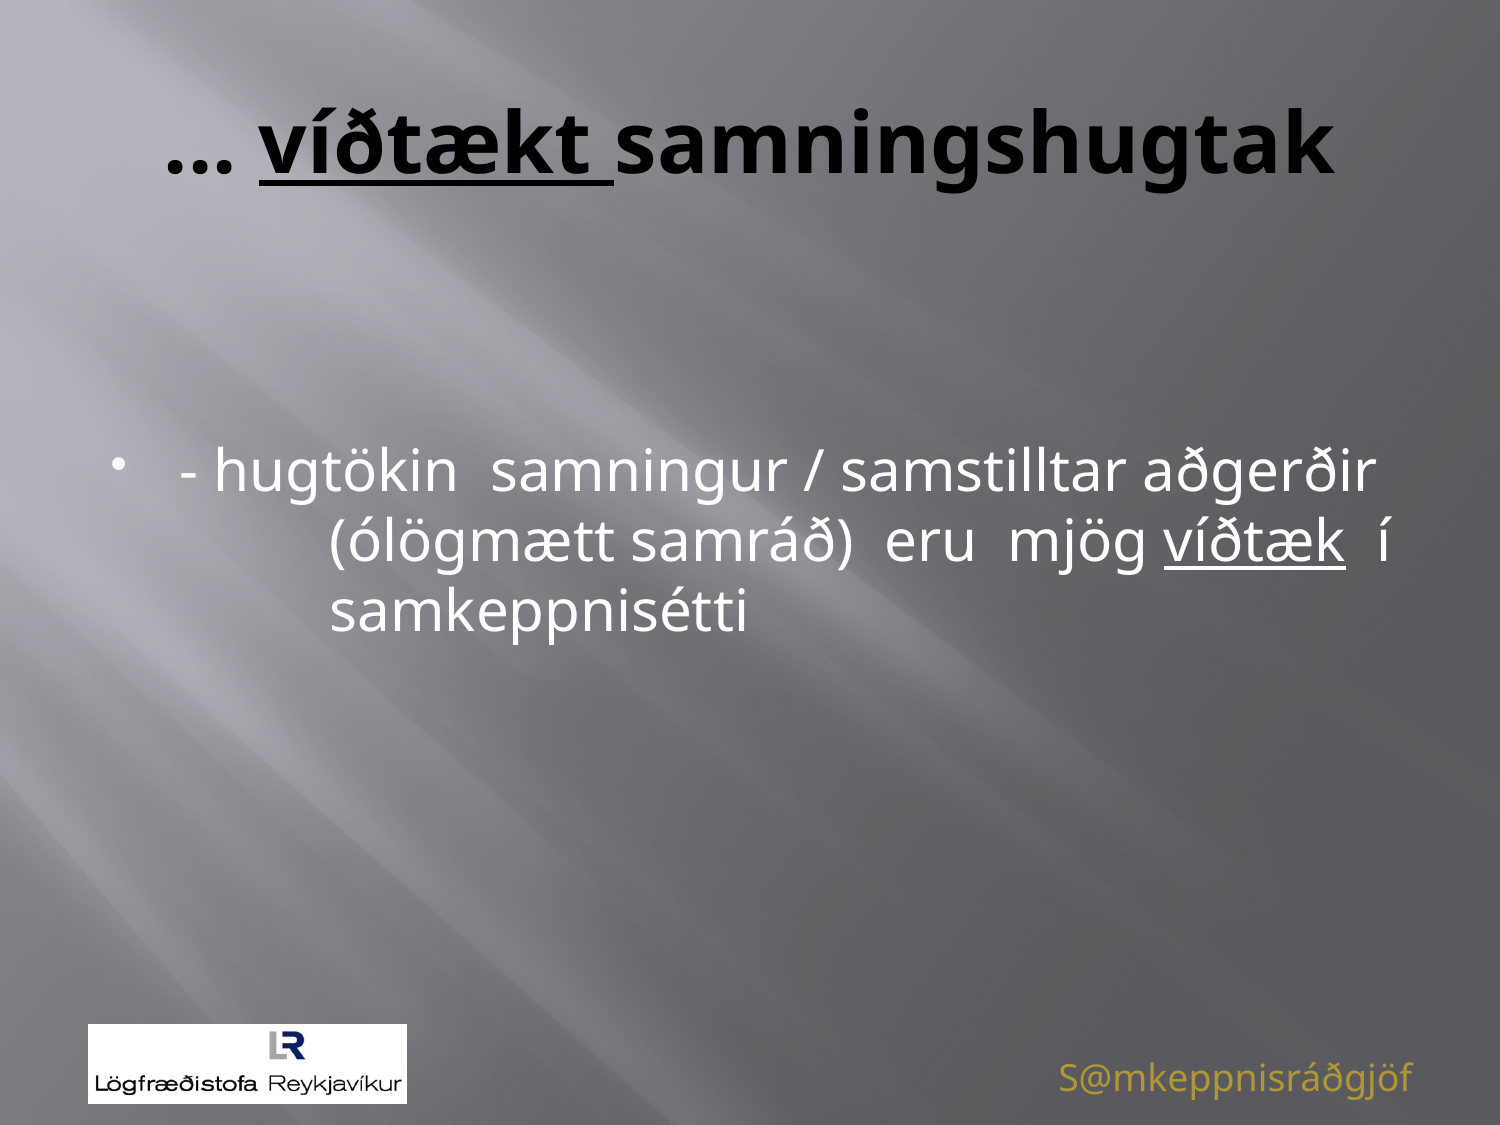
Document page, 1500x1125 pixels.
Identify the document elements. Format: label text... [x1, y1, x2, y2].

title ... víðtækt samningshugtak [75, 45, 1425, 233]
footer S@mkeppnisráðgjöf [998, 1046, 1473, 1107]
picture [88, 1024, 407, 1104]
list - hugtökin samningur / samstilltar aðgerðir (ólögmætt samráð) eru mjög víðtæk í samkeppnisétti [75, 262, 1425, 1035]
